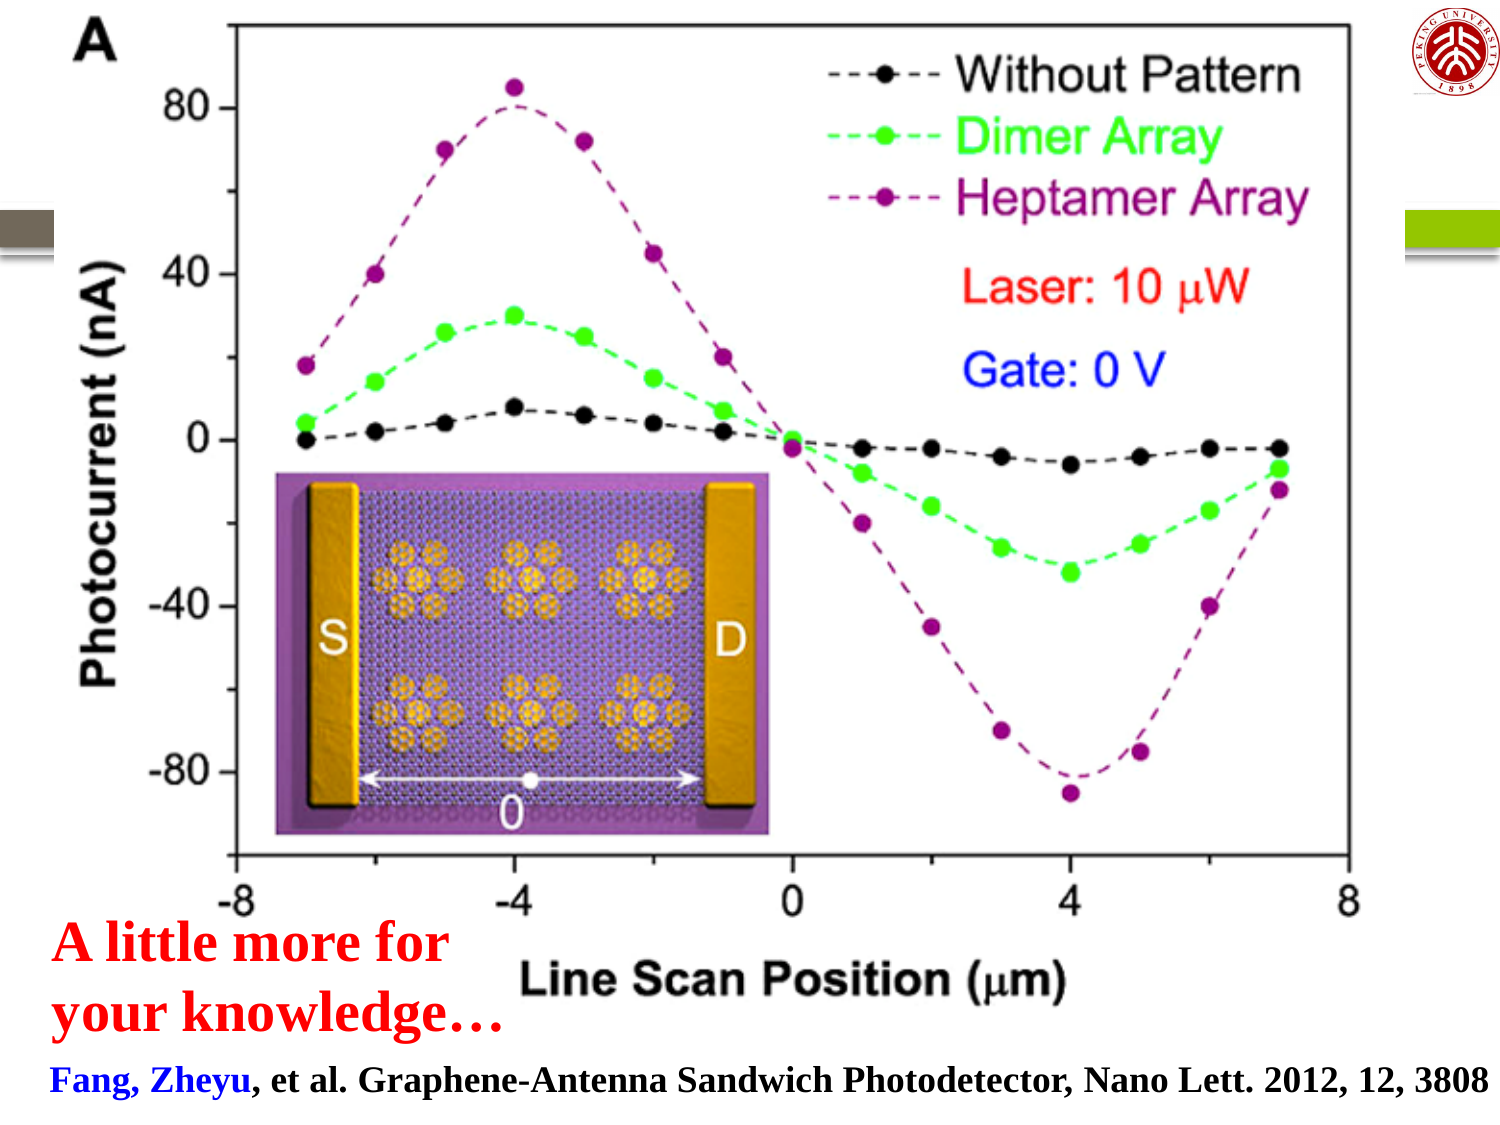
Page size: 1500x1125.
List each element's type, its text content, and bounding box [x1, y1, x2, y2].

picture [1412, 8, 1500, 96]
picture [54, 0, 1406, 1038]
text_box A little more for your knowledge… [37, 896, 521, 1051]
text_box Fang, Zheyu, et al. Graphene-Antenna Sandwich Photodetector, Nano Lett. 2012, 12, 3808 [34, 1047, 1500, 1108]
